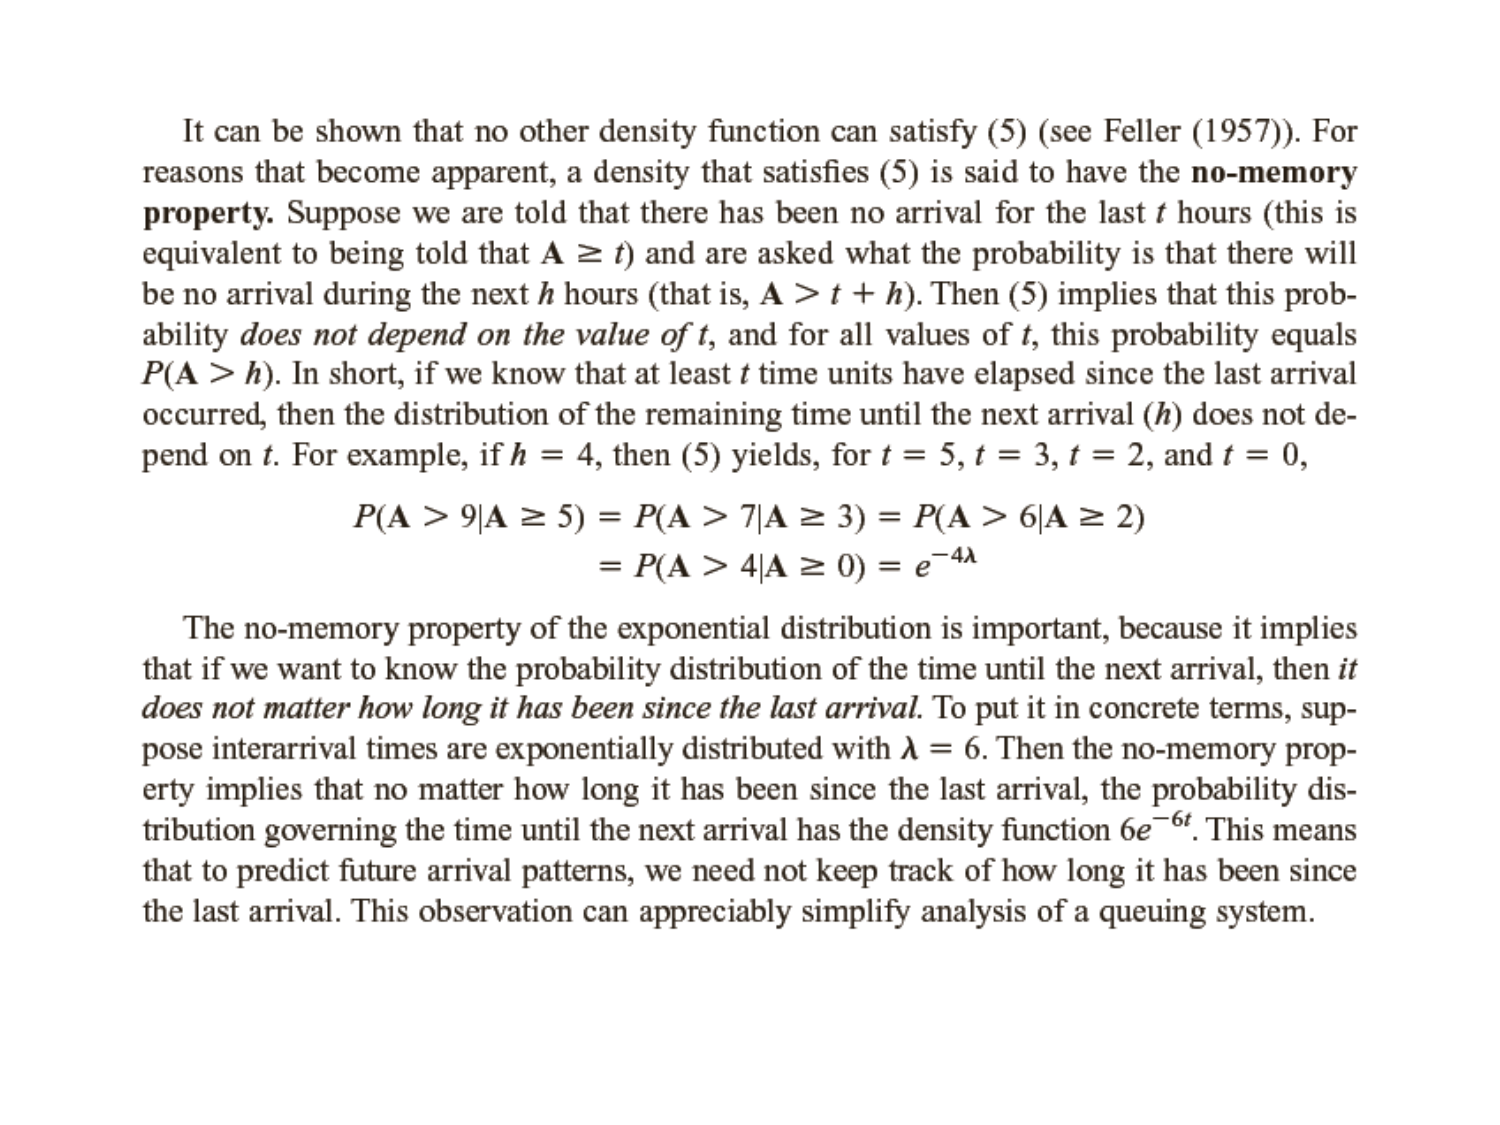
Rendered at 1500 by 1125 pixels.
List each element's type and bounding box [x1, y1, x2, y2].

picture [137, 112, 1368, 938]
